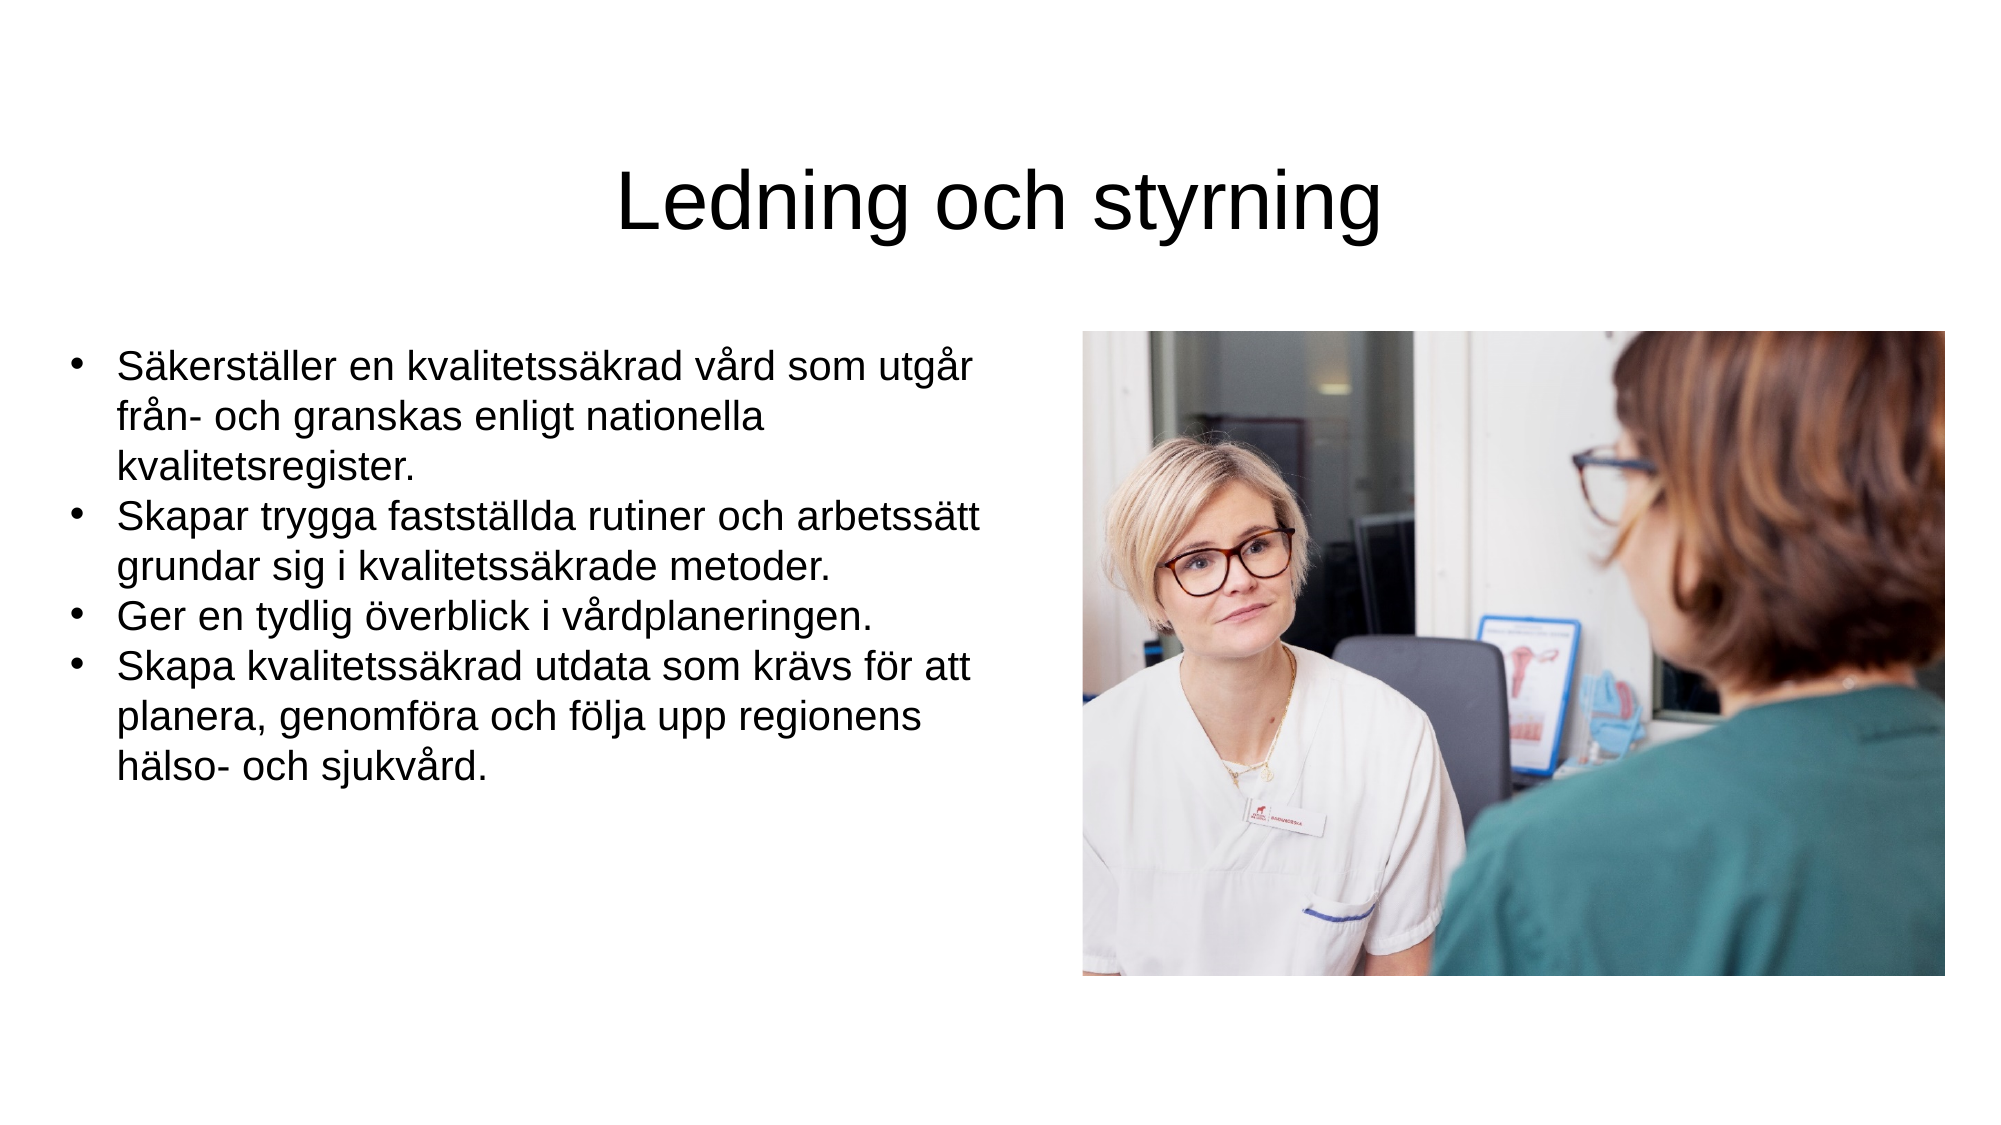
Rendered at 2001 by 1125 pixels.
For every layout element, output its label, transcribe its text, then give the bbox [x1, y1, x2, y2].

text_box Säkerställer en kvalitetssäkrad vård som utgår från- och granskas enligt nationella kvalitetsregister. Skapar trygga fastställda rutiner och arbetssätt grundar sig i kvalitetssäkrade metoder. Ger en tydlig överblick i vårdplaneringen. Skapa kvalitetssäkrad utdata som krävs för att planera, genomföra och följa upp regionens hälso- och sjukvård. [55, 331, 1055, 842]
text_box Ledning och styrning [393, 154, 1607, 255]
picture [1082, 331, 1945, 977]
